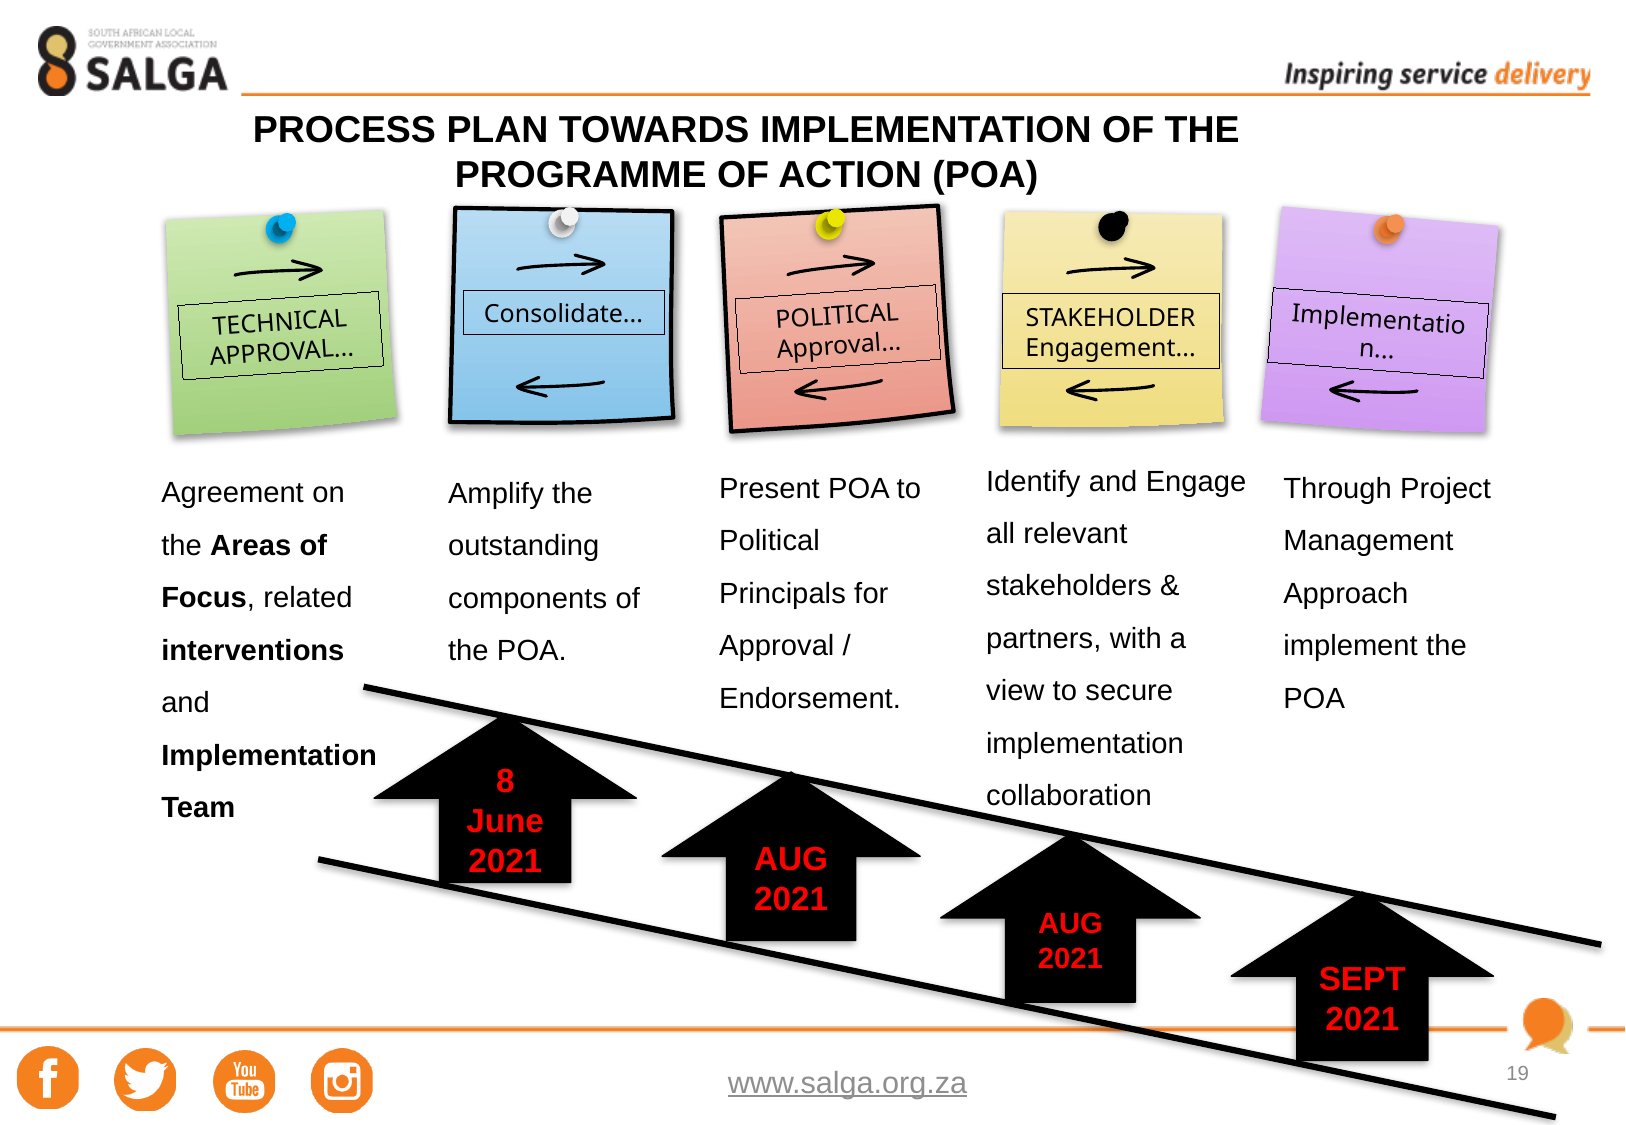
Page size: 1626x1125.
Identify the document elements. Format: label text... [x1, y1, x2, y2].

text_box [517, 376, 604, 395]
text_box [795, 378, 883, 397]
text_box [997, 209, 1226, 429]
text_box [517, 256, 604, 275]
text_box [164, 208, 399, 437]
text_box Through Project Management Approach implement the POA [1268, 444, 1516, 685]
text_box PROCESS PLAN TOWARDS IMPLEMENTATION OF THE PROGRAMME OF ACTION (POA) [222, 97, 1271, 203]
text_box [1067, 380, 1154, 399]
text_box POLITICAL Approval... [735, 284, 941, 374]
text_box [719, 203, 956, 434]
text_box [787, 258, 874, 277]
text_box Identify and Engage all relevant stakeholders & partners, with a view to secure implementation collaboration [971, 437, 1263, 685]
text_box STAKEHOLDER Engagement... [1002, 293, 1220, 369]
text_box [1330, 382, 1418, 401]
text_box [1373, 213, 1405, 245]
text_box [265, 212, 297, 244]
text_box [1067, 260, 1154, 279]
text_box Amplify the outstanding components of the POA. [433, 449, 701, 674]
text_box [815, 208, 846, 240]
text_box Present POA to Political Principals for Approval / Endorsement. [704, 444, 952, 685]
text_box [317, 858, 1557, 1118]
text_box Agreement on the Areas of Focus, related interventions and Implementation Team [146, 448, 394, 831]
text_box [447, 205, 676, 425]
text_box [234, 262, 322, 281]
text_box Consolidate... [463, 290, 665, 335]
text_box TECHNICAL APPROVAL... [177, 291, 384, 380]
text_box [1098, 210, 1129, 242]
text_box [548, 206, 580, 238]
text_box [363, 686, 1602, 945]
text_box [1258, 204, 1501, 434]
text_box Implementation... [1267, 287, 1489, 379]
